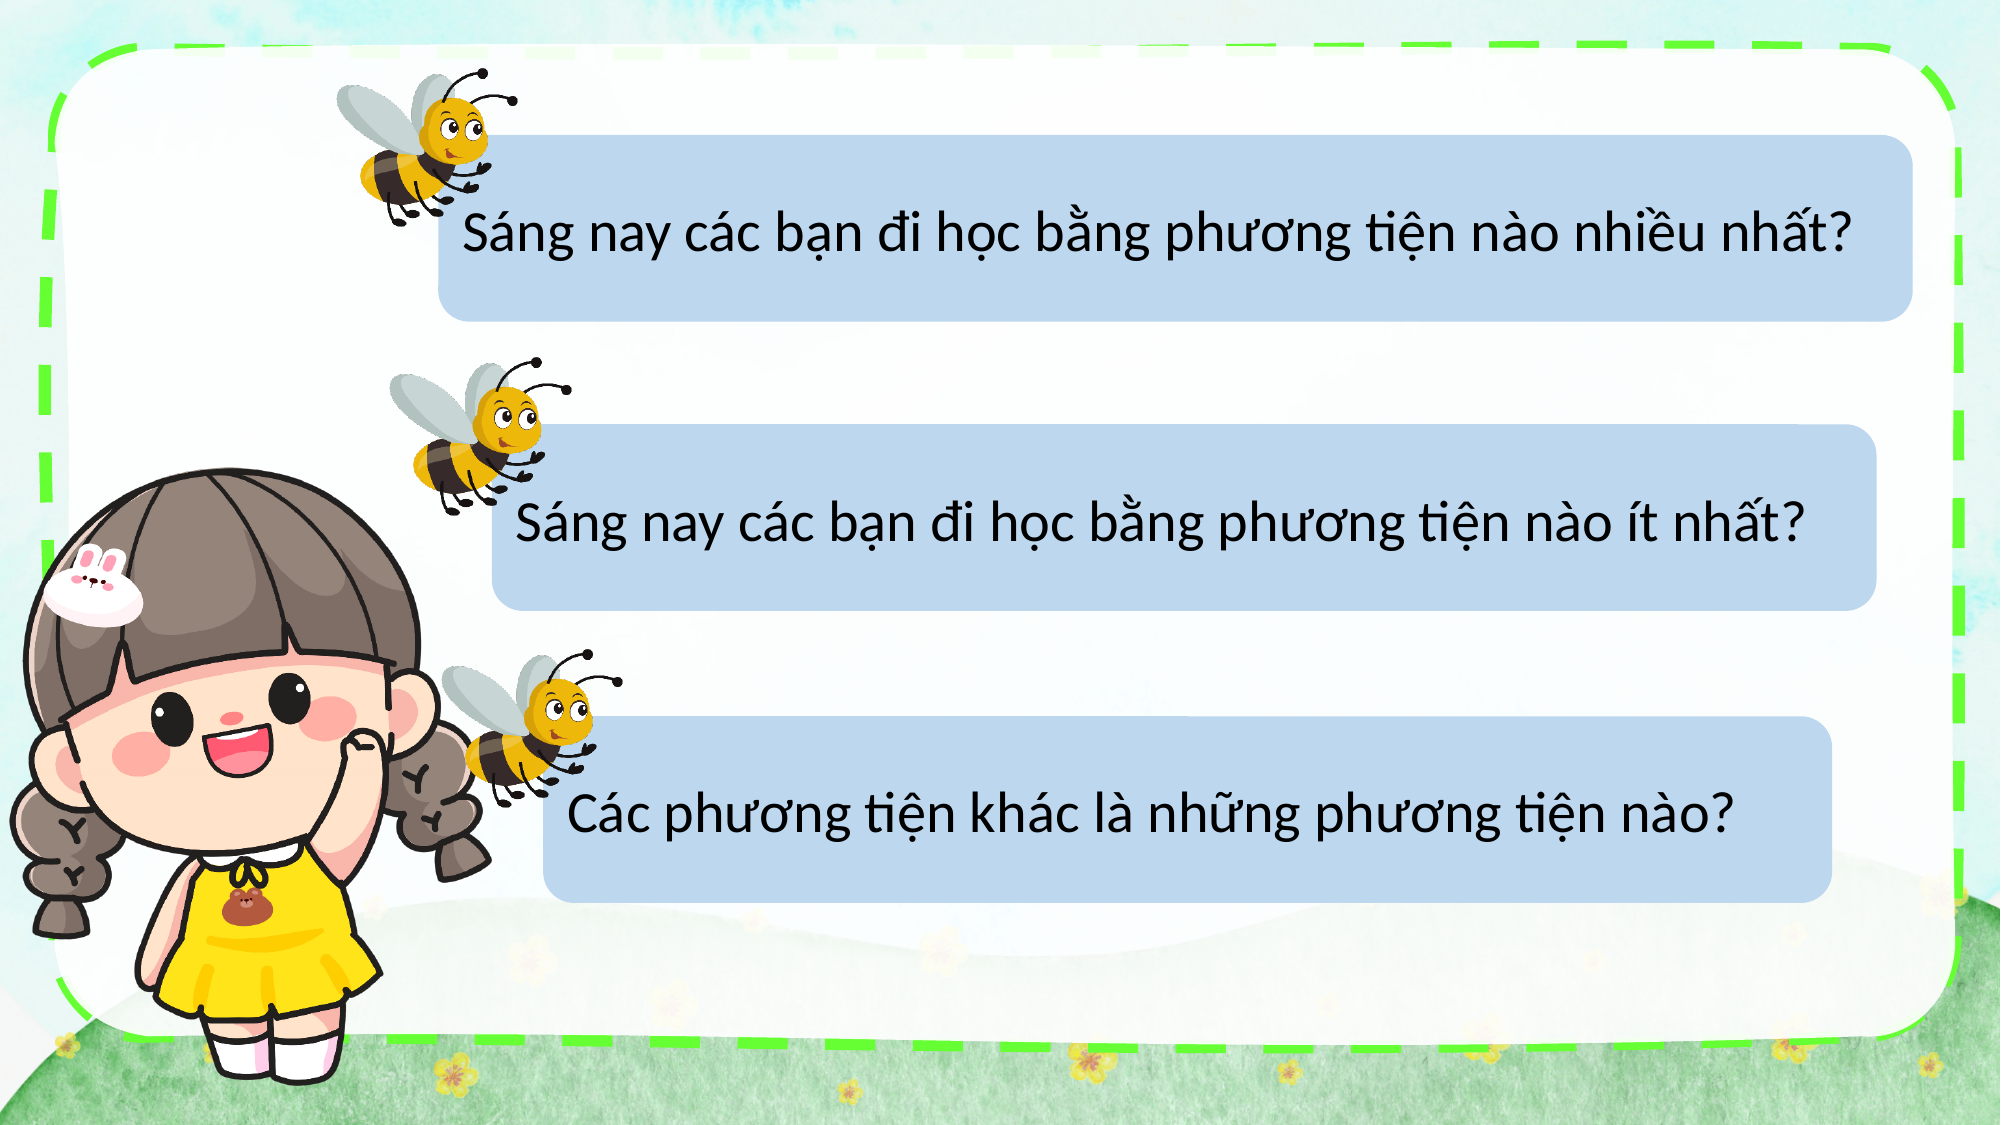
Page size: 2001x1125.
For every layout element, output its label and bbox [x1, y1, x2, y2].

text_box [333, 53, 1913, 322]
text_box [386, 342, 1877, 611]
text_box [438, 634, 1833, 903]
picture [0, 0, 2000, 1125]
